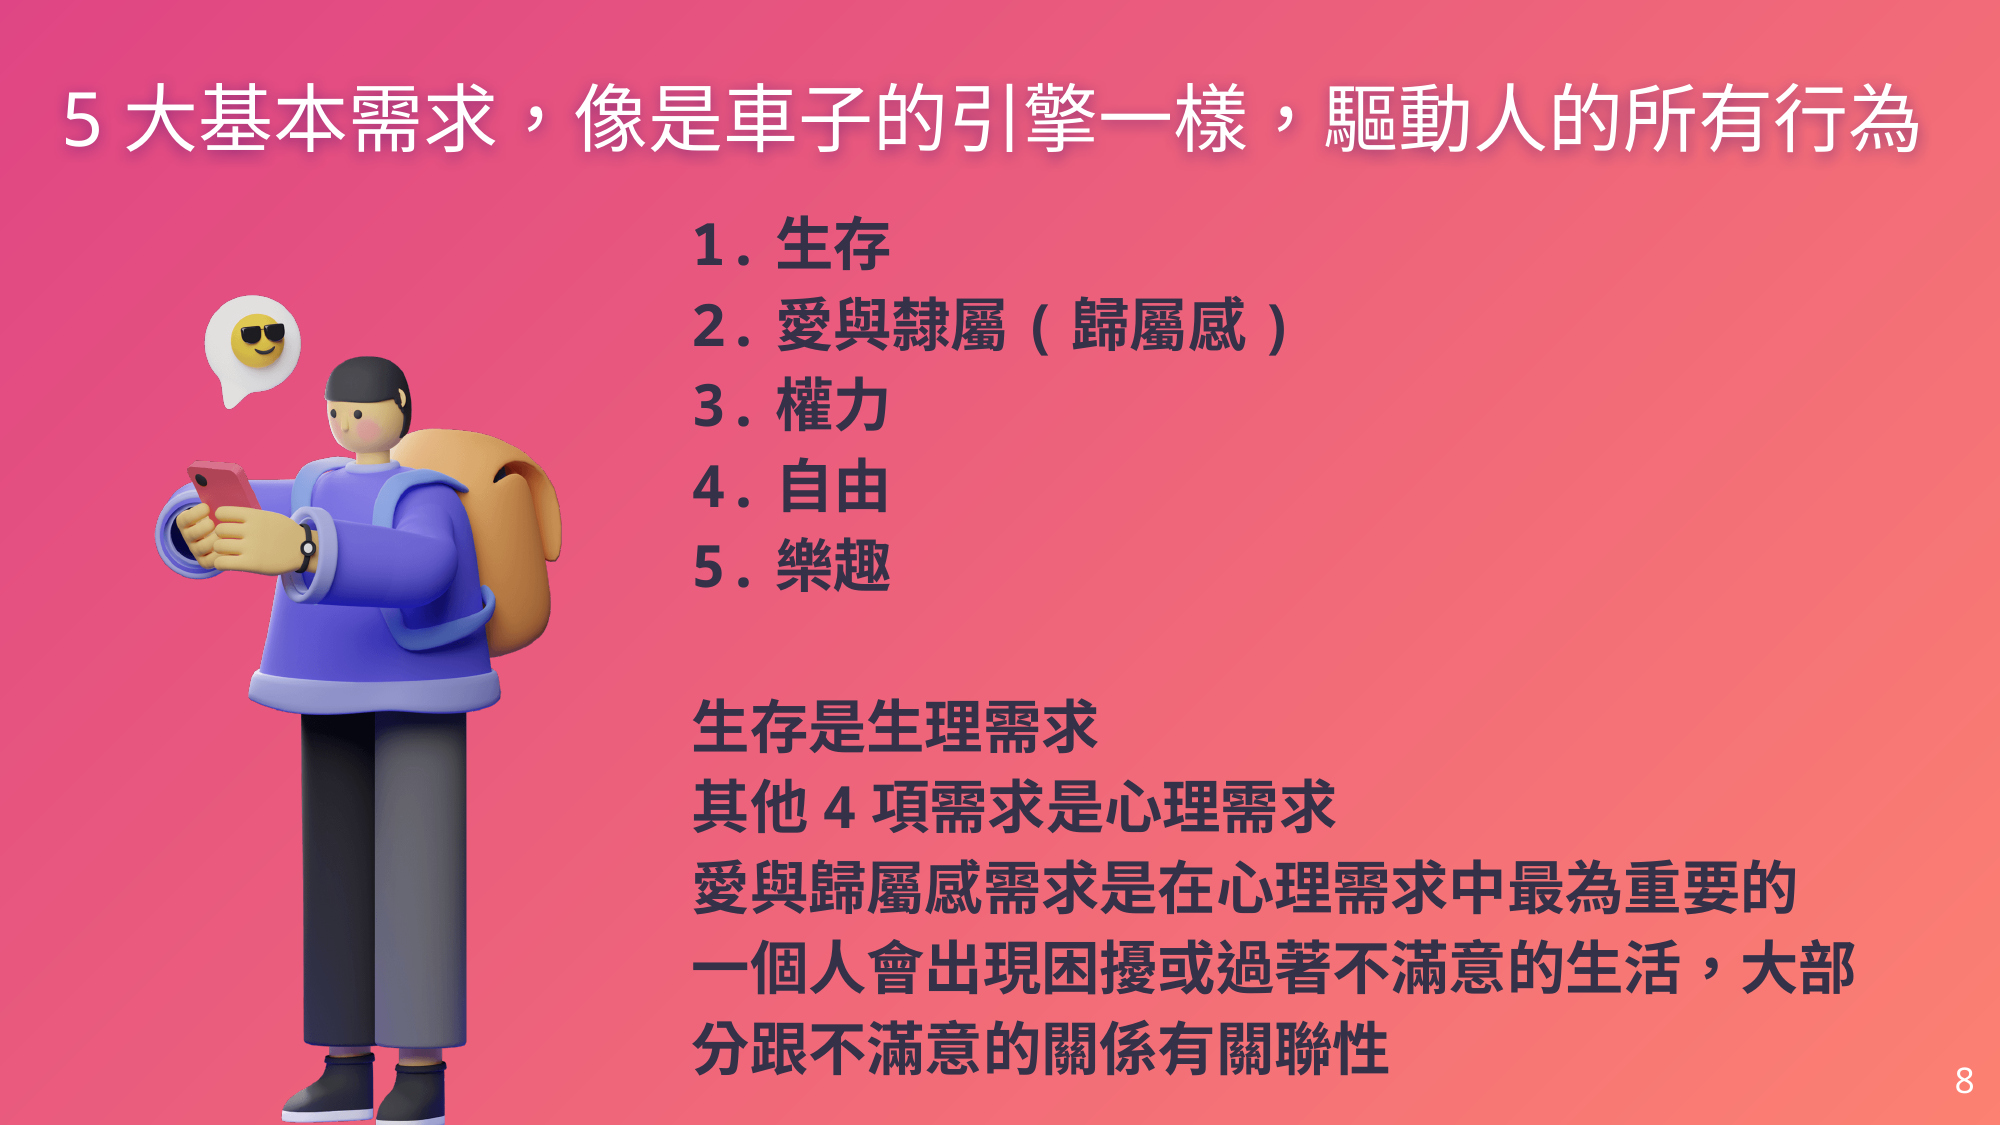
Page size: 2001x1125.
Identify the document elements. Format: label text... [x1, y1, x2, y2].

list 1.生存 2.愛與隸屬(歸屬感) 3.權力 4.自由 5.樂趣 生存是生理需求 其他4項需求是心理需求 愛與歸屬感需求是在心理需求中最為重要的 一個人會出現困擾或過著不滿意的生活，大部分跟不滿意的關係有關聯性 [691, 197, 1858, 922]
picture [154, 294, 562, 1125]
title 5大基本需求，像是車子的引擎一樣，驅動人的所有行為 [60, 10, 2000, 163]
slide_number 8 [1854, 1038, 1975, 1125]
